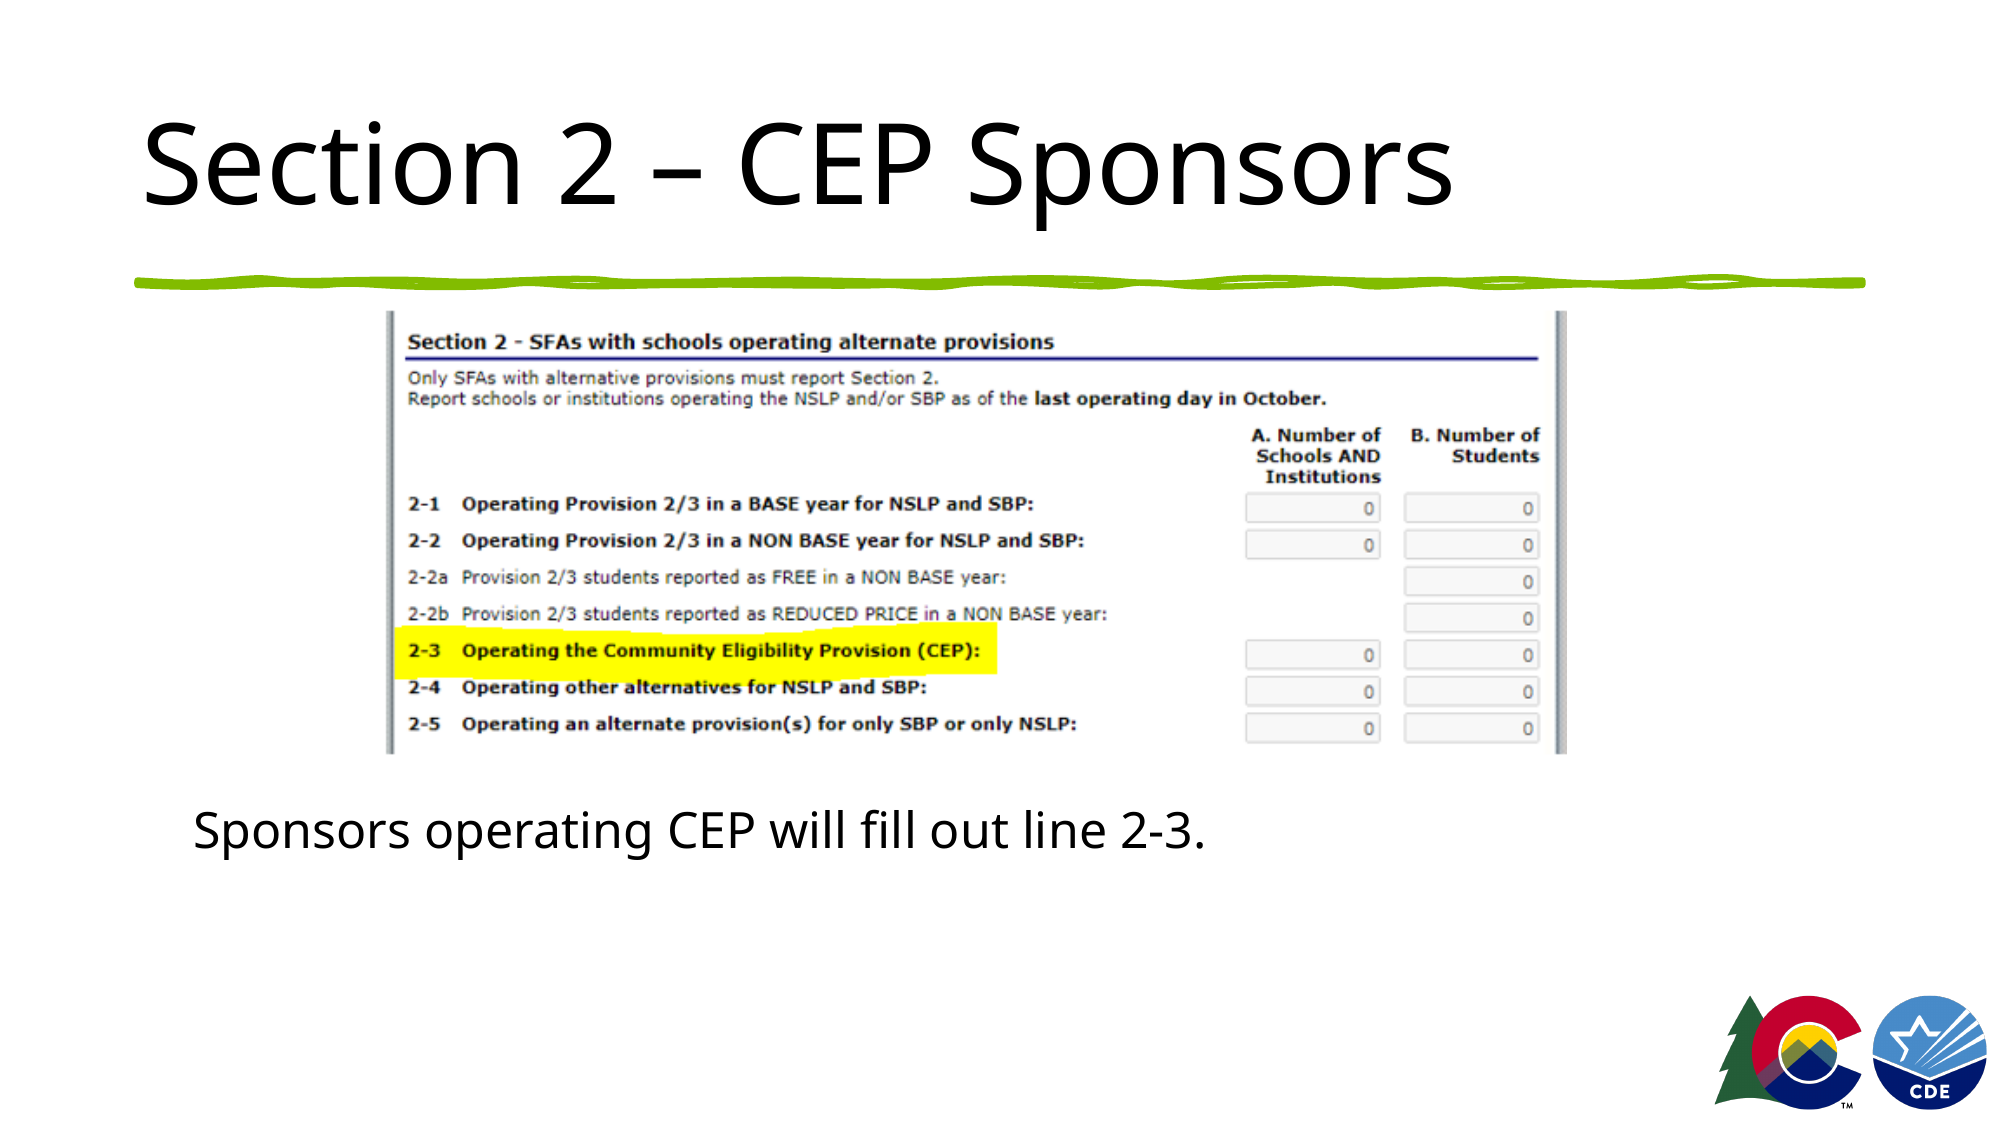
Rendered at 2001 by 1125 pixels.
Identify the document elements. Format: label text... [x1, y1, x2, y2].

title Section 2 – CEP Sponsors [126, 59, 1851, 278]
picture [1713, 994, 1988, 1111]
picture [383, 306, 1567, 758]
text_box Sponsors operating CEP will fill out line 2-3. [178, 790, 1851, 866]
